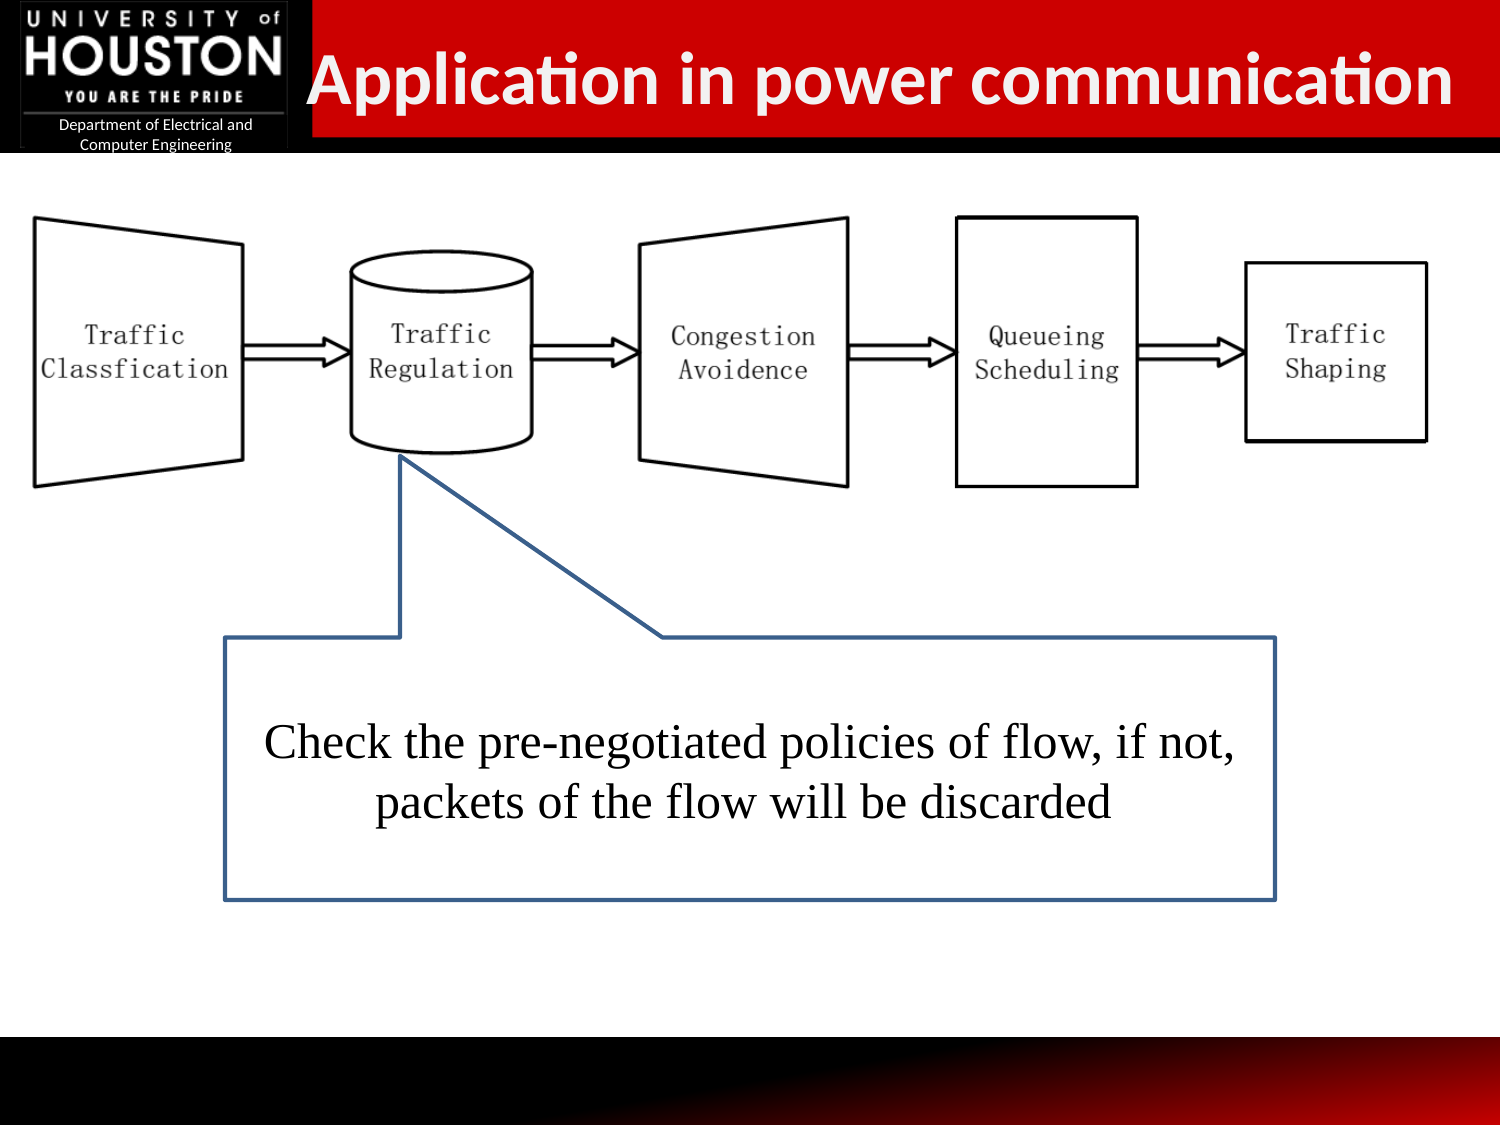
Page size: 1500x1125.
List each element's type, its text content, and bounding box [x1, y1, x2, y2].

picture [20, 1, 288, 148]
text_box Check the pre-negotiated policies of flow, if not, packets of the flow will be discarded [222, 507, 1278, 903]
picture [1, 186, 1451, 498]
list Application in power communication [262, 24, 1500, 125]
